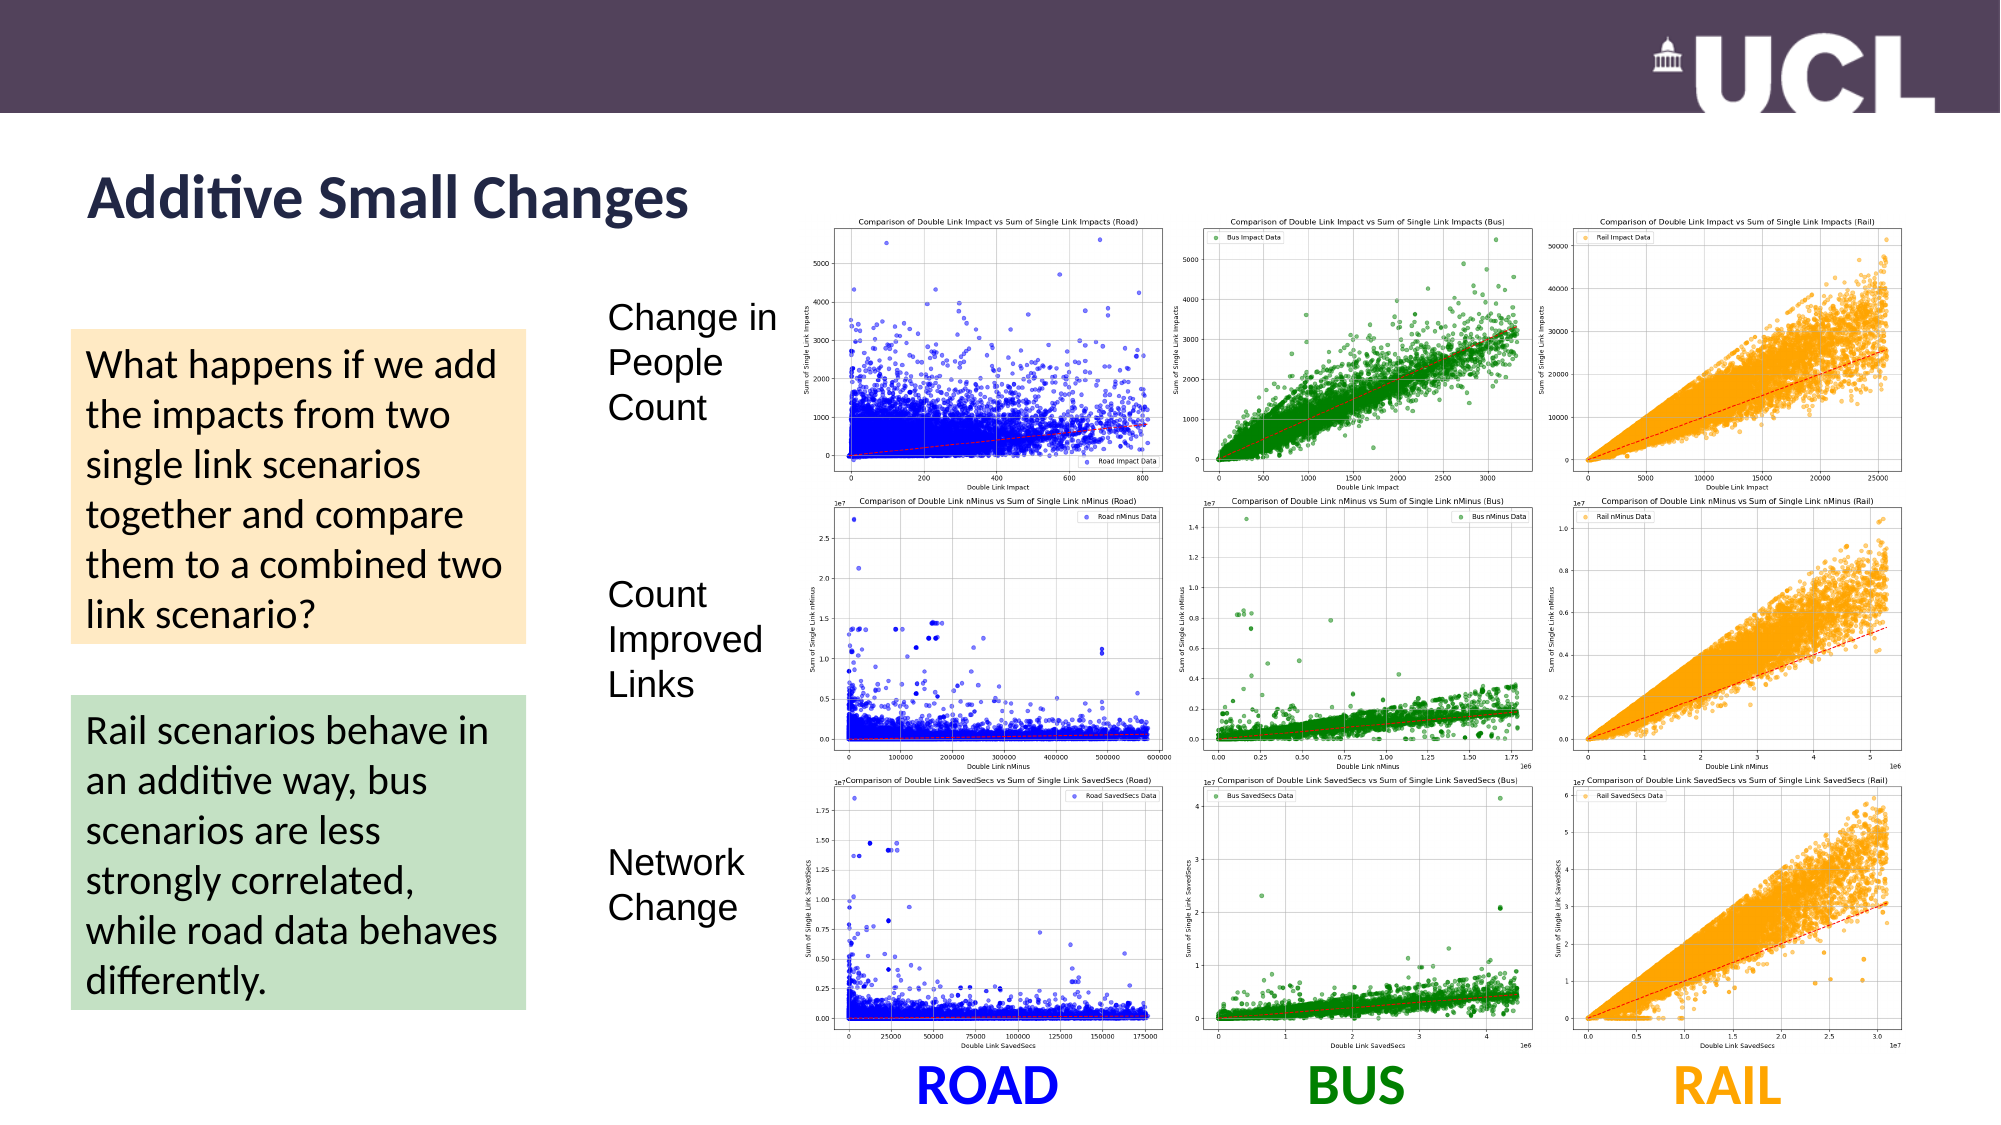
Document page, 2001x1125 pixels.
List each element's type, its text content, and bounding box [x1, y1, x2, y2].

text_box ROAD [901, 1054, 1123, 1124]
text_box RAIL [1659, 1054, 1881, 1124]
title Additive Small Changes [72, 148, 1930, 362]
picture [0, 0, 2000, 113]
text_box Rail scenarios behave in an additive way, bus scenarios are less strongly correlated, while road data behaves differently. [70, 695, 527, 1010]
text_box What happens if we add the impacts from two single link scenarios together and compare them to a combined two link scenario? [70, 329, 527, 644]
text_box Change in People Count [592, 285, 799, 436]
text_box BUS [1293, 1054, 1515, 1124]
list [799, 214, 1906, 1054]
text_box Count Improved Links [592, 562, 799, 713]
text_box Network Change [592, 830, 799, 936]
